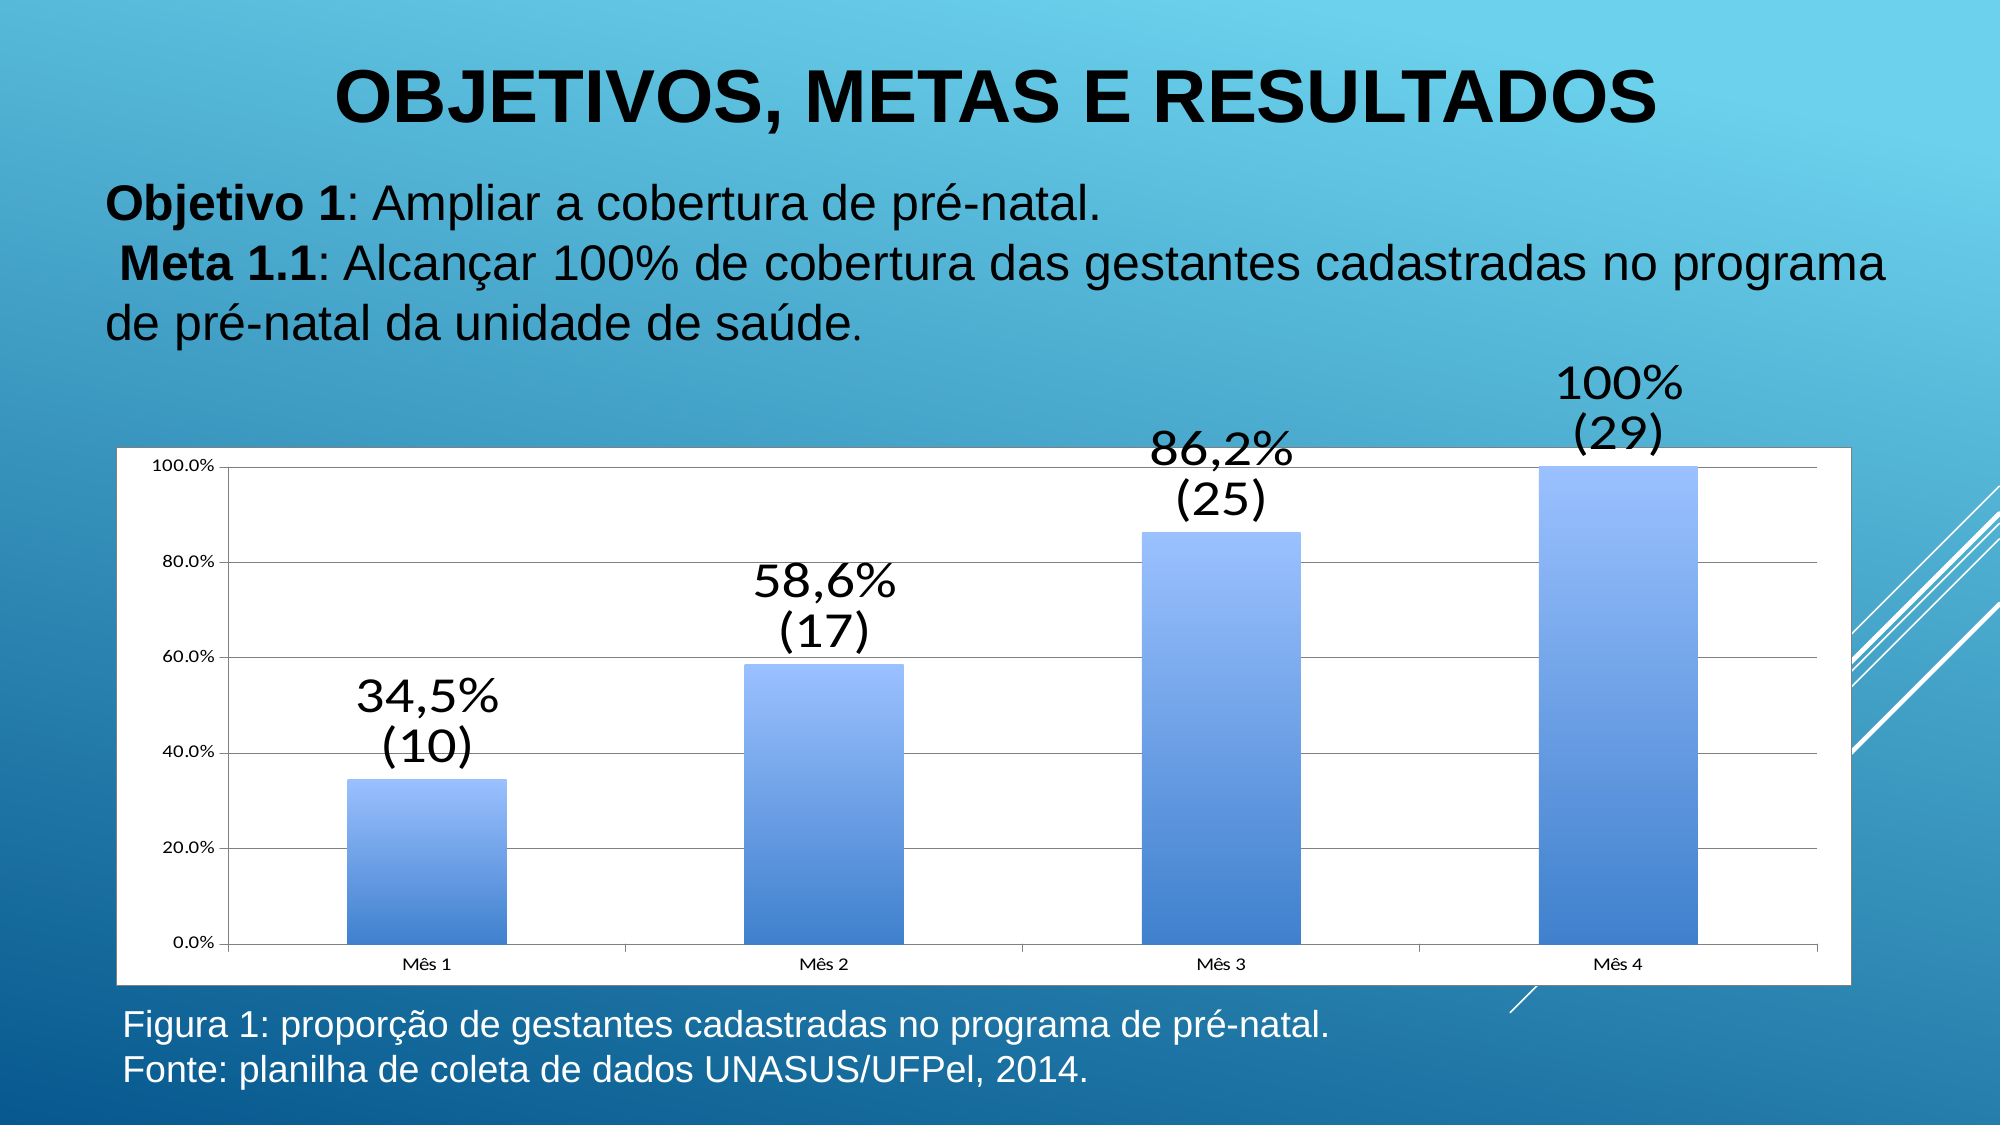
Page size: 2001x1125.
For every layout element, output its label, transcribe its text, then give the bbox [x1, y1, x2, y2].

text_box OBJETIVOS, METAS E RESULTADOS [199, 39, 1795, 145]
text_box Objetivo 1: Ampliar a cobertura de pré-natal. Meta 1.1: Alcançar 100% de cobertura das gestantes cadastradas no programa de pré-natal da unidade de saúde. [90, 163, 1902, 358]
text_box Figura 1: proporção de gestantes cadastradas no programa de pré-natal. Fonte: planilha de coleta de dados UNASUS/UFPel, 2014. [107, 993, 1604, 1098]
chart [116, 361, 1852, 986]
